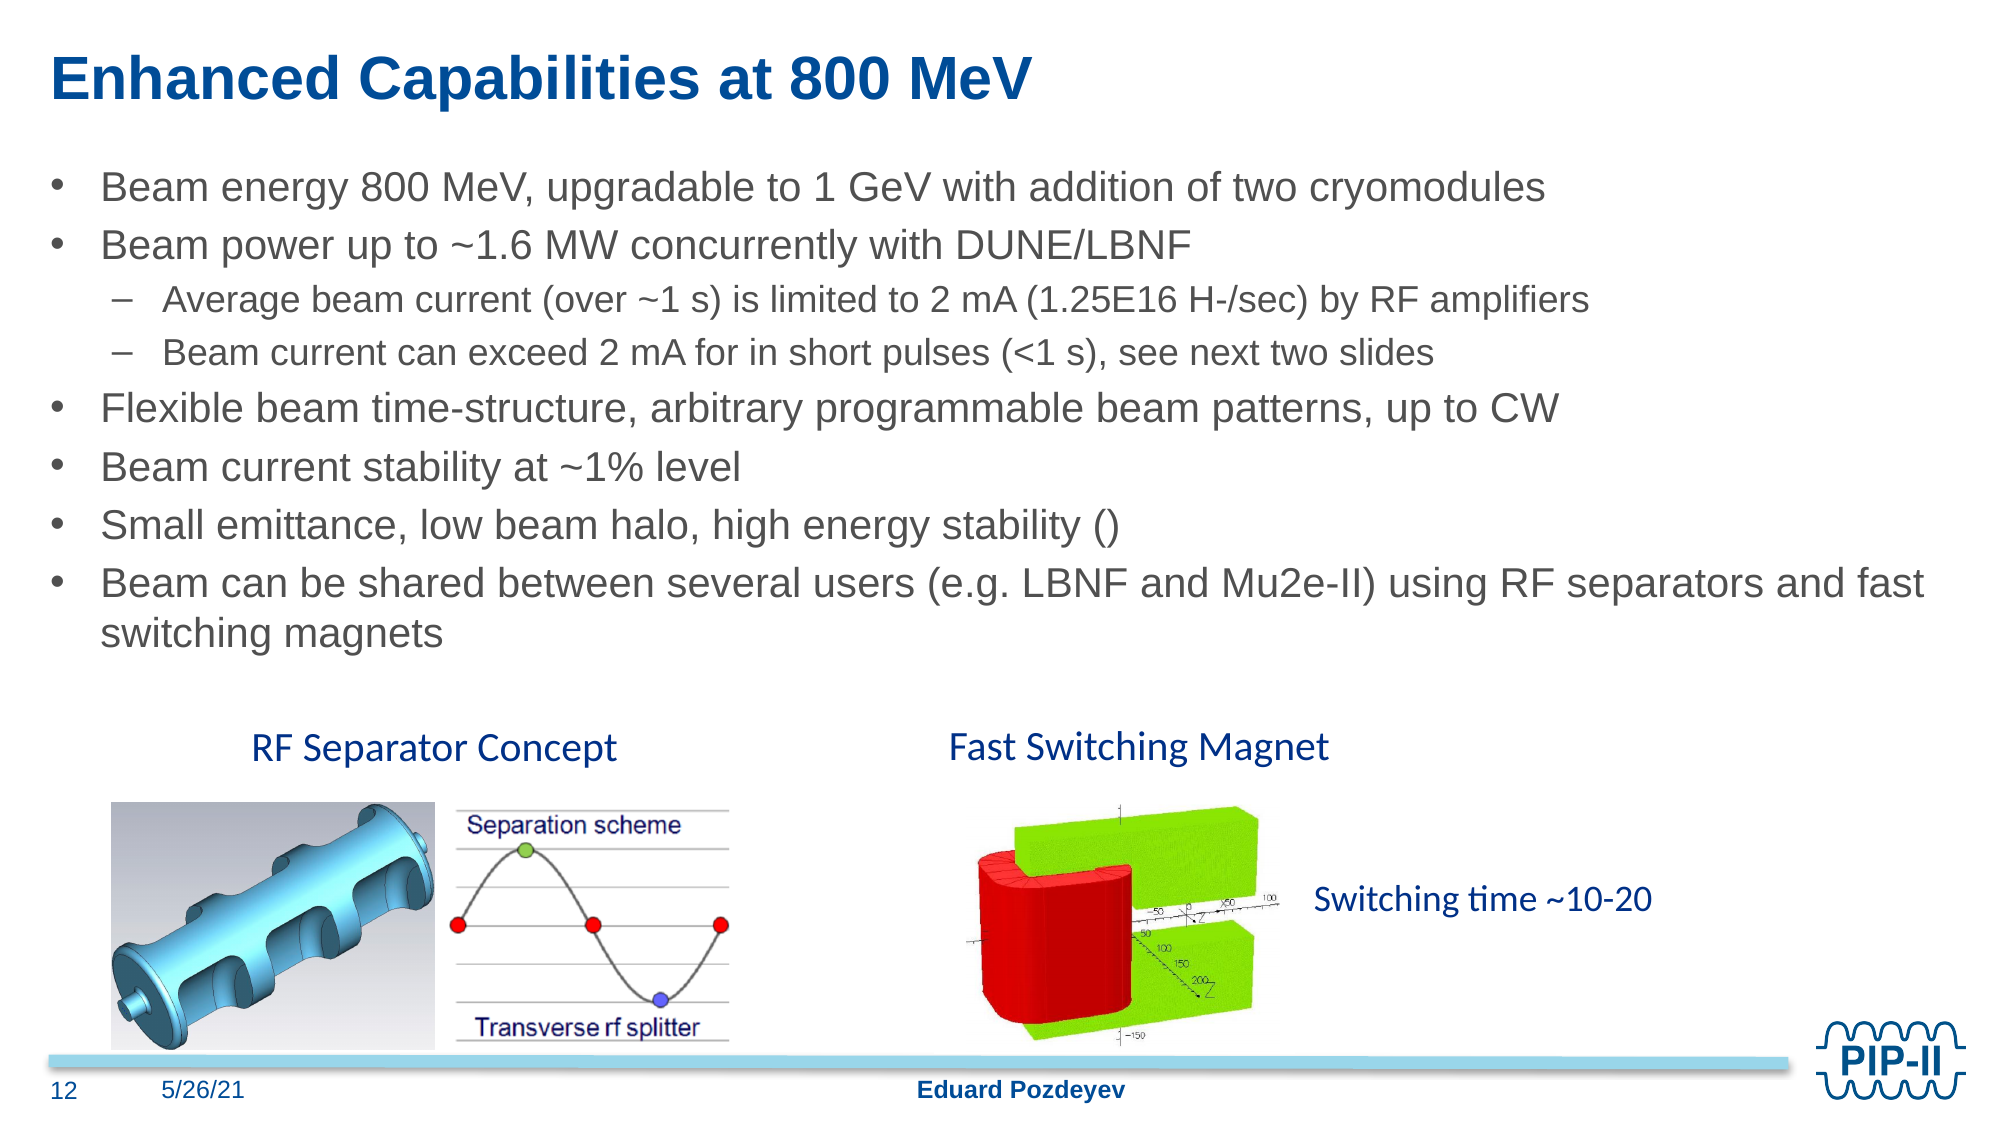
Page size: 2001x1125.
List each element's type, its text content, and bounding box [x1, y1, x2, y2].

picture [1816, 1021, 1966, 1100]
slide_number 12 [50, 1074, 141, 1114]
text_box RF Separator Concept [236, 712, 634, 778]
footer Eduard Pozdeyev [336, 1073, 1706, 1114]
picture [111, 802, 754, 1051]
picture [933, 800, 1295, 1054]
title Enhanced Capabilities at 800 MeV [50, 41, 1950, 112]
text_box Fast Switching Magnet [934, 711, 1434, 776]
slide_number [161, 1074, 309, 1114]
